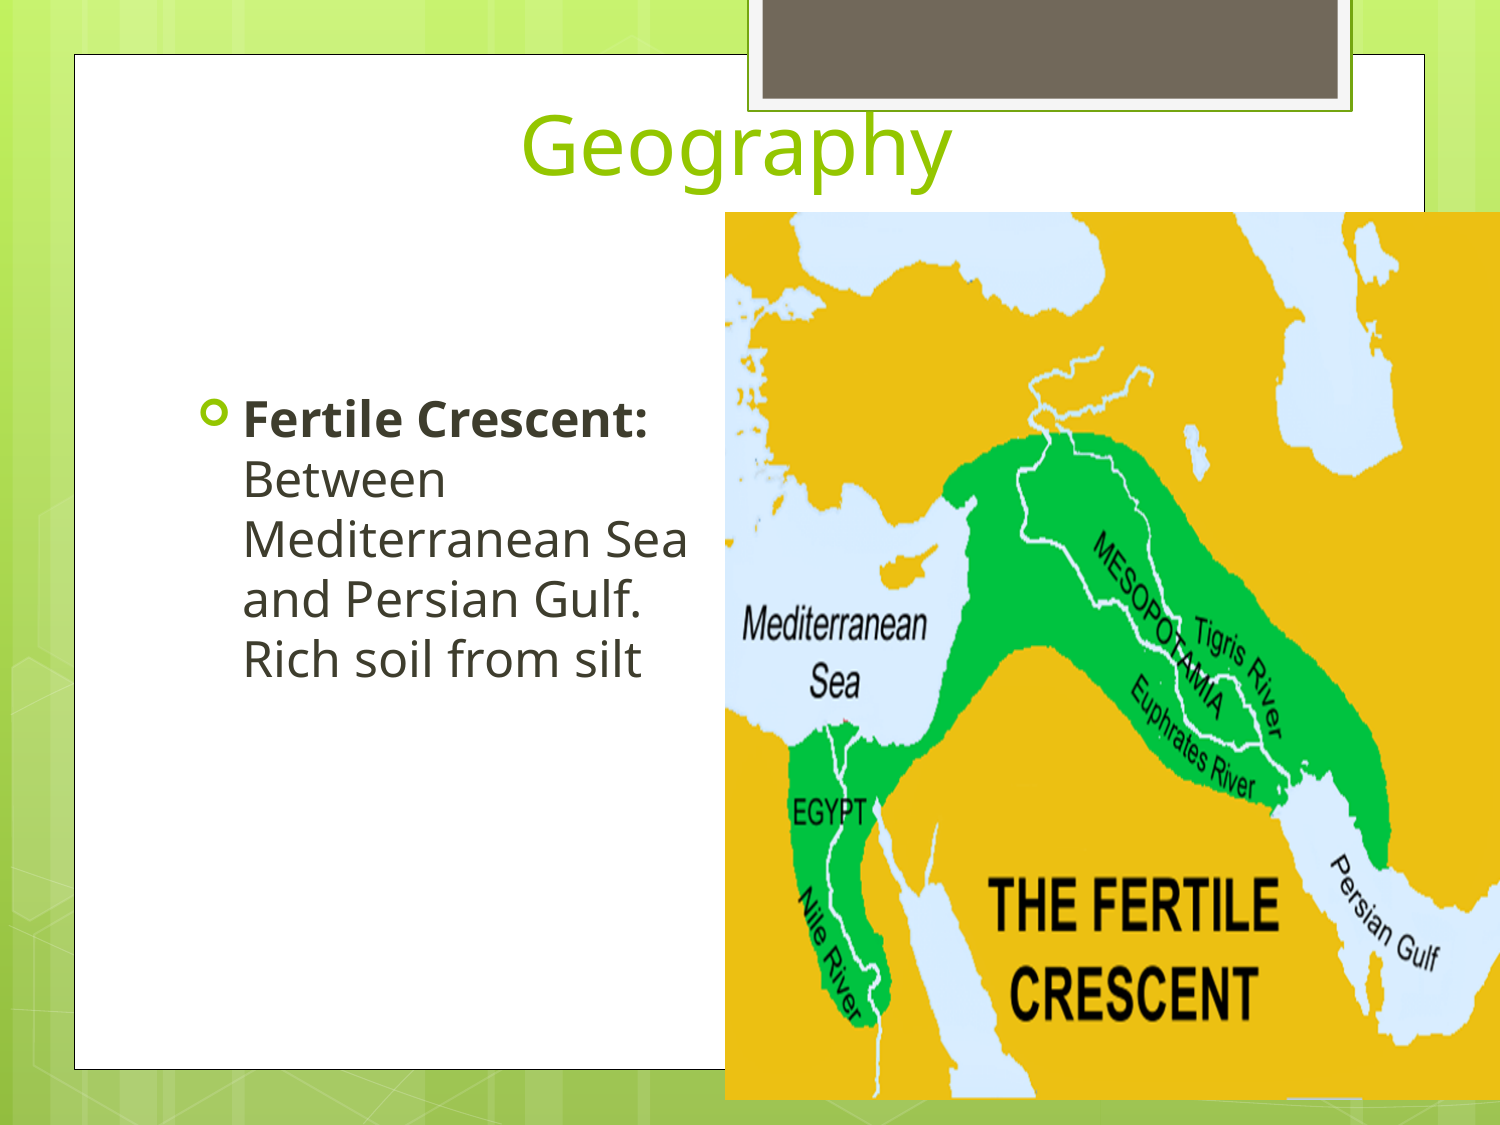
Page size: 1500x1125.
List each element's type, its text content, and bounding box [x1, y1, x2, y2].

list Fertile Crescent: Between Mediterranean Sea and Persian Gulf. Rich soil from silt [171, 379, 718, 953]
title Geography [171, 0, 1324, 200]
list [724, 212, 1500, 1101]
